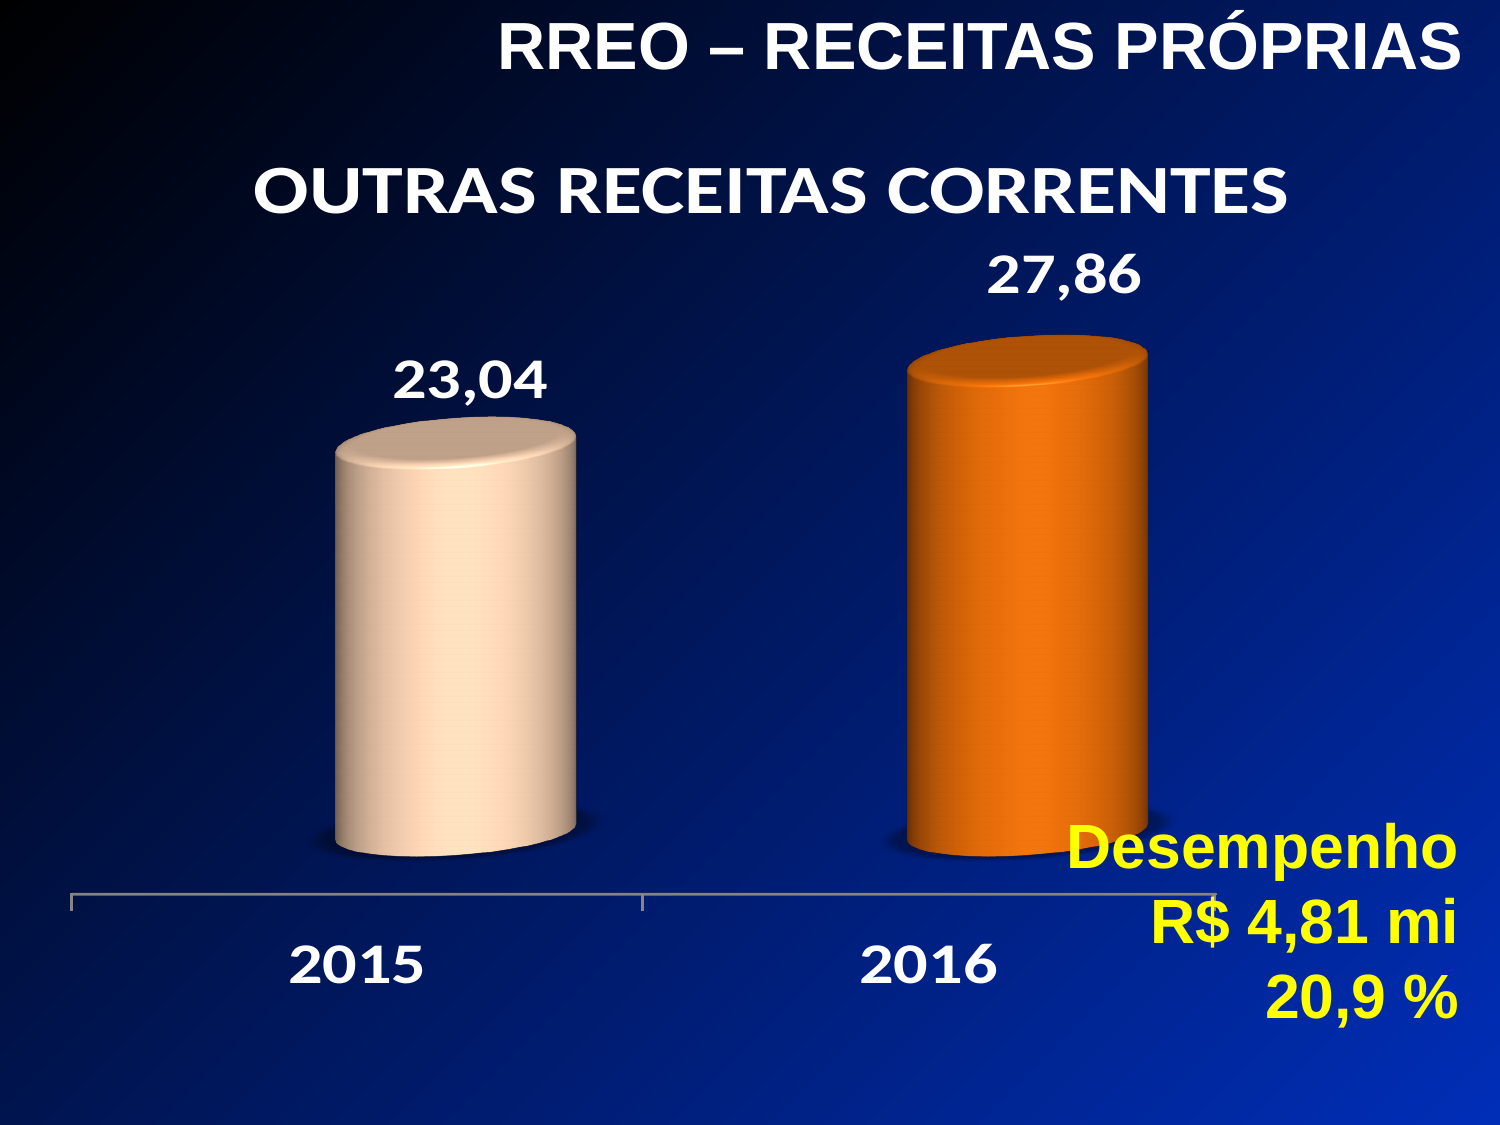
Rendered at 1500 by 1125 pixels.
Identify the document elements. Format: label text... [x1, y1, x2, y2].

picture [29, 105, 1475, 1091]
text_box RREO – RECEITAS PRÓPRIAS [218, 0, 1479, 91]
